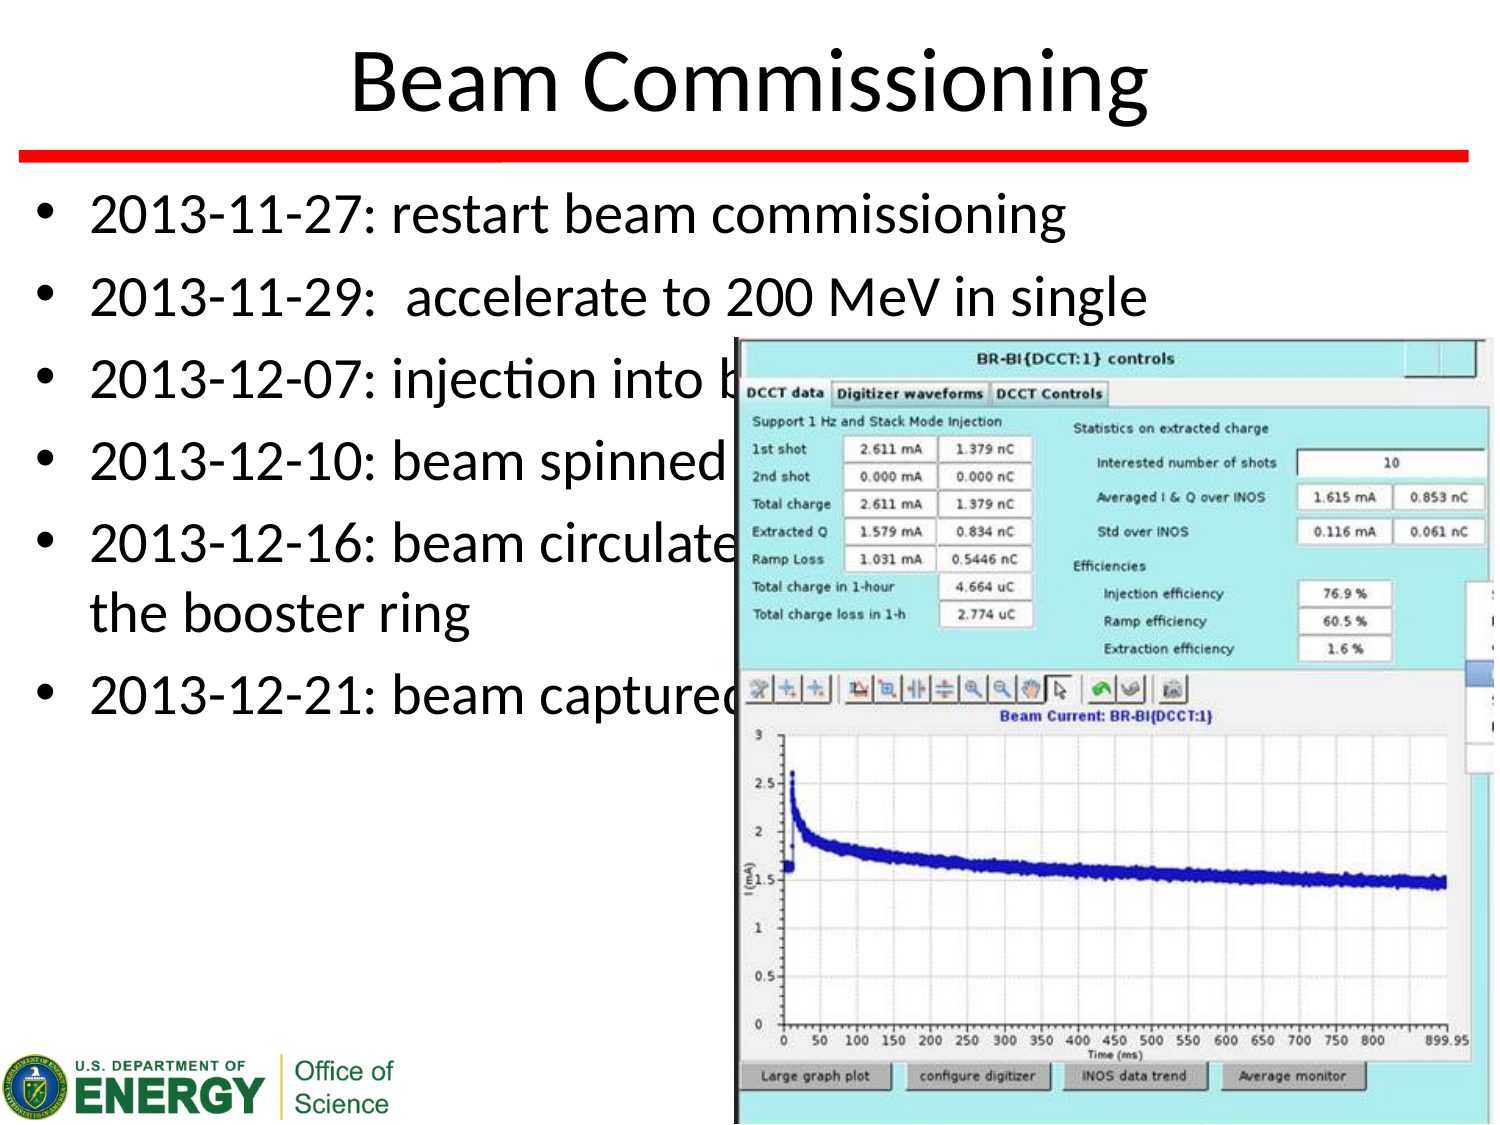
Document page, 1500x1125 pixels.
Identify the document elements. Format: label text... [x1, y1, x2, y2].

picture [2, 1054, 394, 1120]
list 2013-11-27: restart beam commissioning 2013-11-29: accelerate to 200 MeV in single 2013-12-07: injection into booster 2013-12-10: beam spinned the Booster Ring 2013-12-16: beam circulated tens of thousand turns in the booster ring 2013-12-21: beam captured by the booster RF [20, 167, 1481, 738]
picture [734, 337, 1495, 1125]
title Beam Commissioning [0, 0, 1500, 149]
